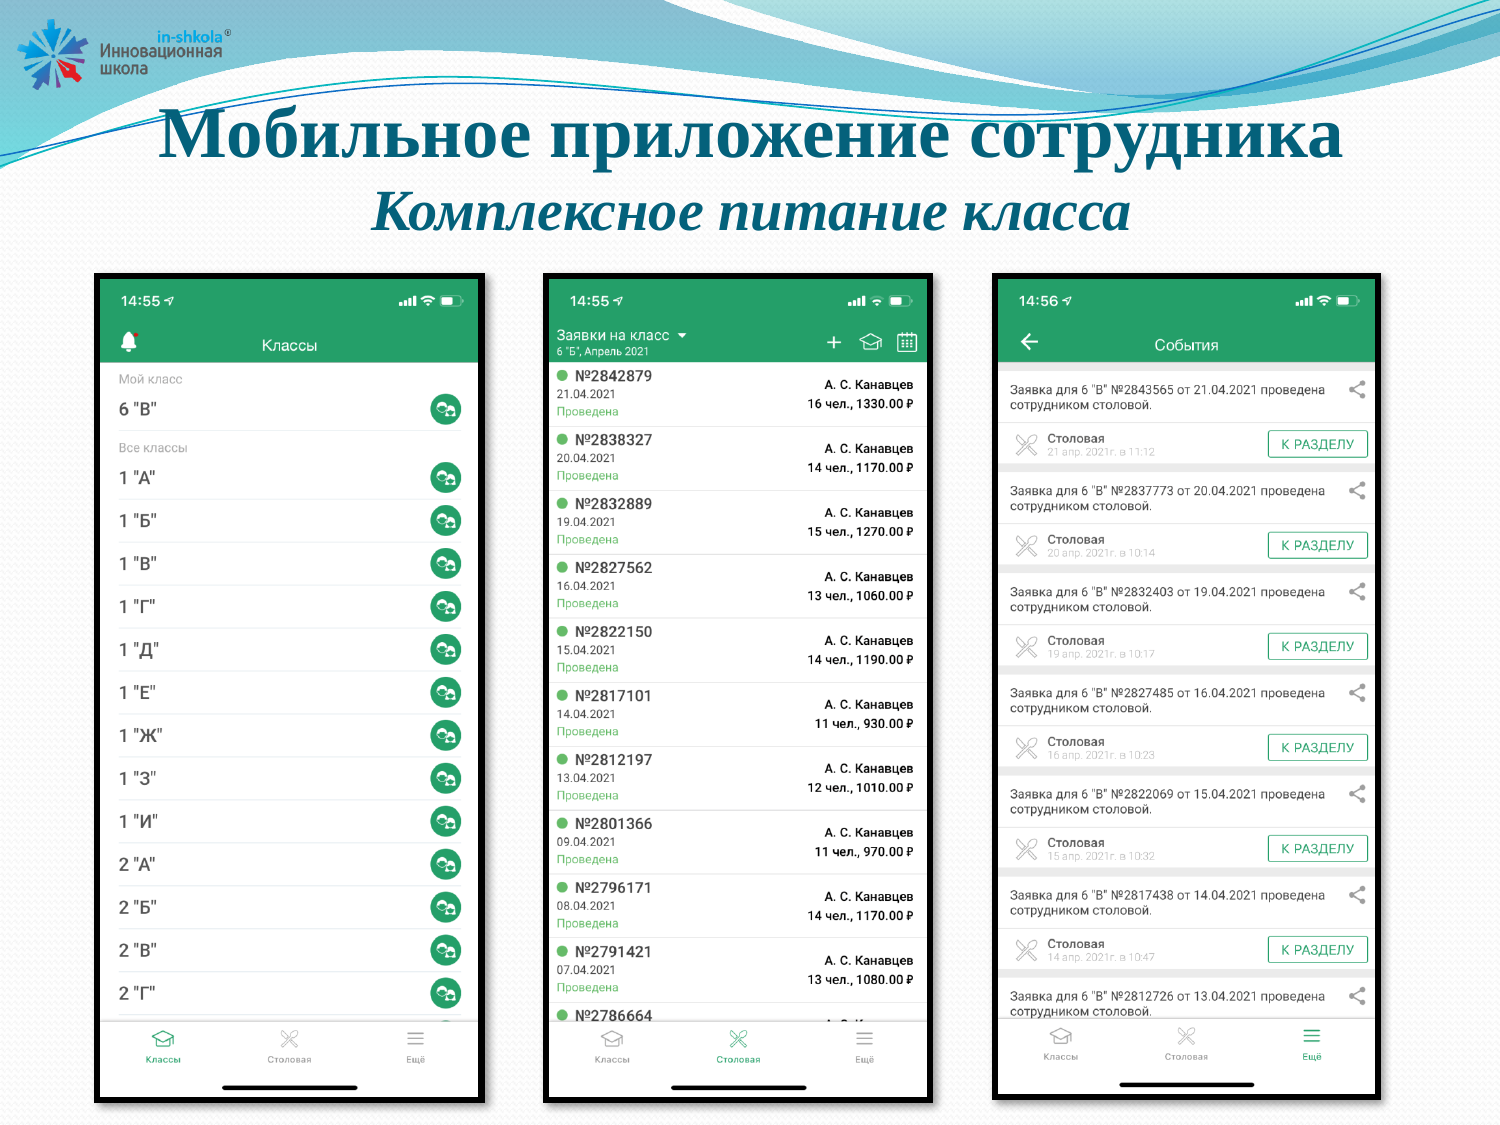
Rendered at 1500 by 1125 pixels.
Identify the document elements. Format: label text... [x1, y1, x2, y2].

picture [548, 278, 928, 1098]
picture [17, 18, 231, 90]
title Мобильное приложение сотрудника Комплексное питание класса [76, 66, 1427, 254]
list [100, 278, 479, 1098]
picture [997, 278, 1375, 1095]
